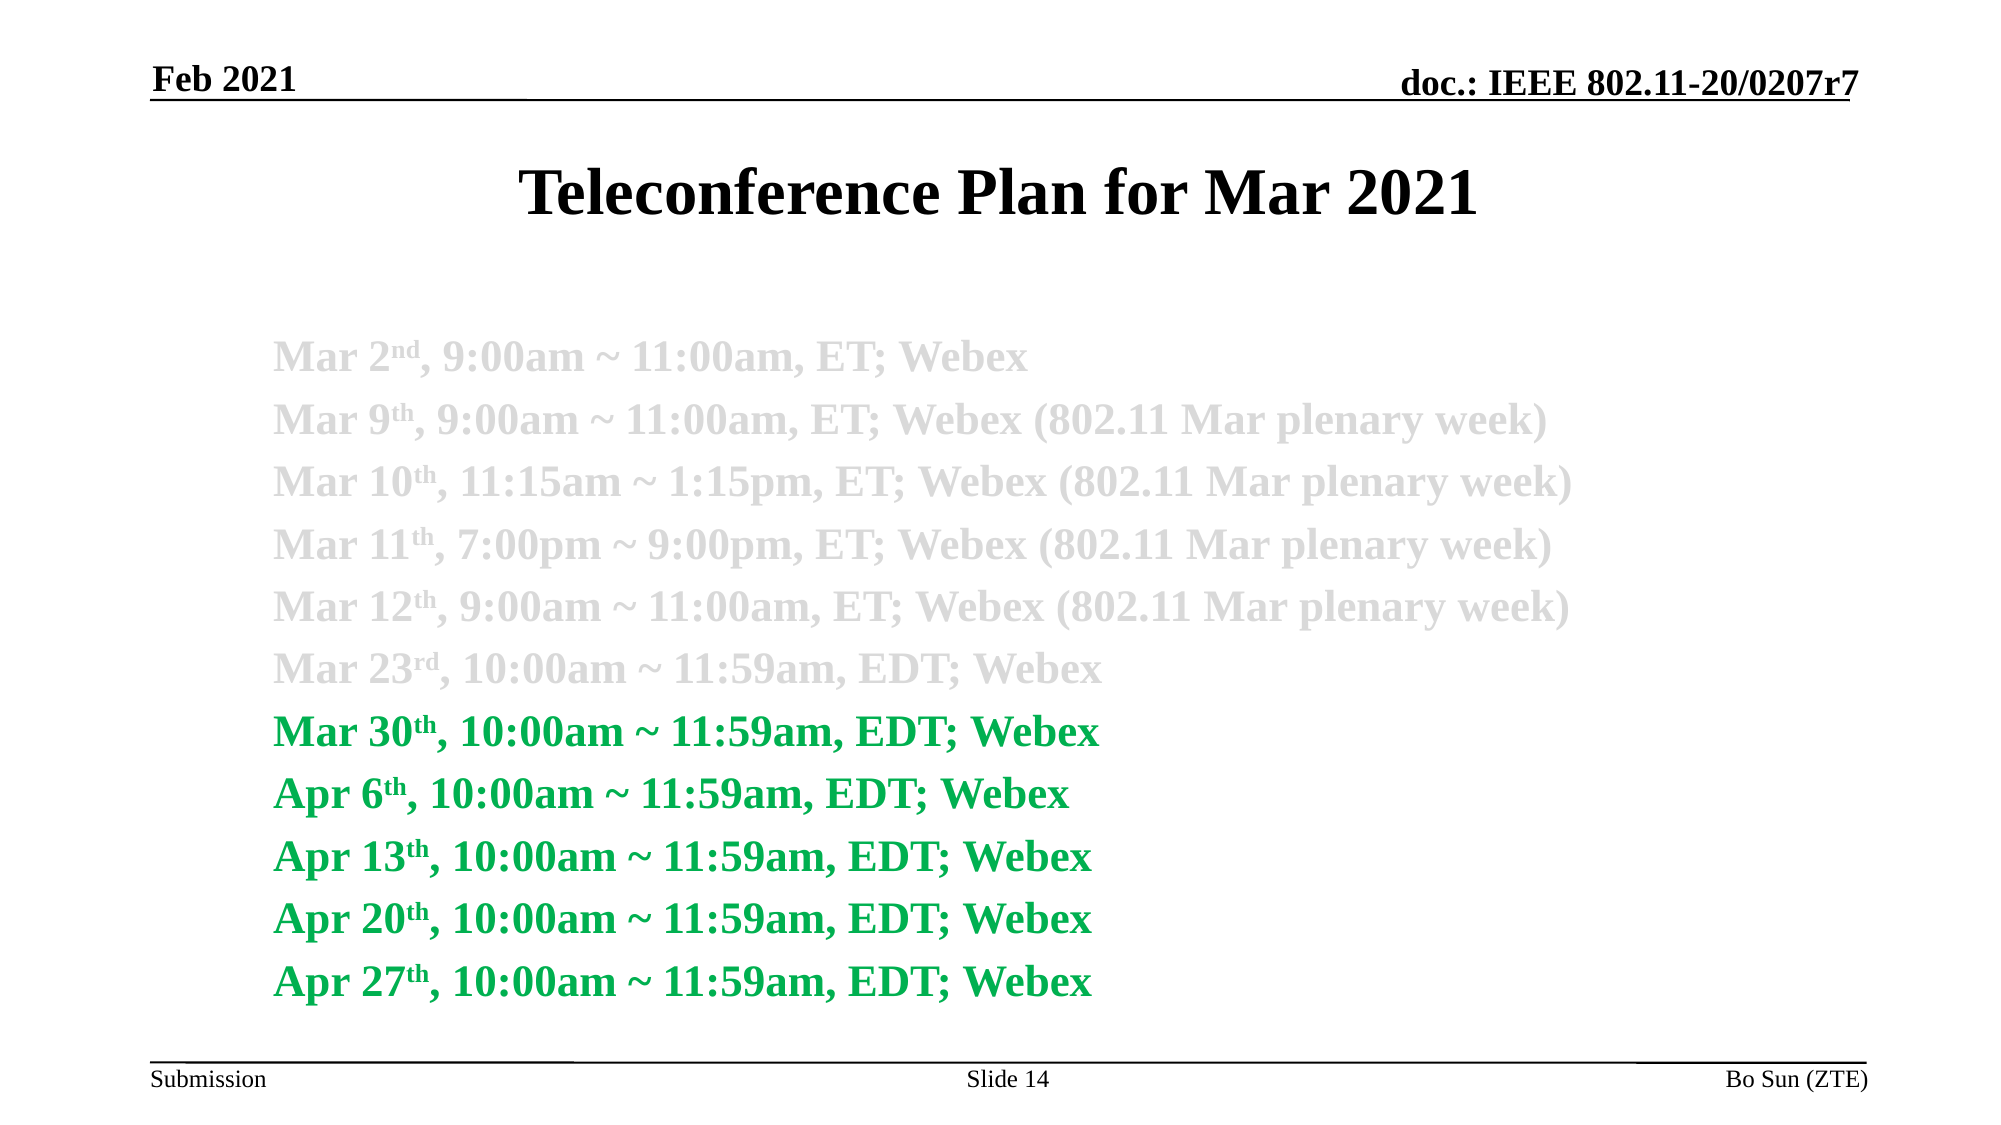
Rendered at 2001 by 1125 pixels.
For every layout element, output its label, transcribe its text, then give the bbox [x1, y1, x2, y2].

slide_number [152, 54, 563, 100]
title Teleconference Plan for Mar 2021 [149, 99, 1850, 276]
footer Bo Sun (ZTE) [1171, 1061, 1869, 1093]
text_box Mar 2nd, 9:00am ~ 11:00am, ET; Webex Mar 9th, 9:00am ~ 11:00am, ET; Webex (802.11 Mar plenary week) Mar 10th, 11:15am ~ 1:15pm, ET; Webex (802.11 Mar plenary week) Mar 11th, 7:00pm ~ 9:00pm, ET; Webex (802.11 Mar plenary week) Mar 12th, 9:00am ~ 11:00am, ET; Webex (802.11 Mar plenary week) Mar 23rd, 10:00am ~ 11:59am, EDT; Webex Mar 30th, 10:00am ~ 11:59am, EDT; Webex Apr 6th, 10:00am ~ 11:59am, EDT; Webex Apr 13th, 10:00am ~ 11:59am, EDT; Webex Apr 20th, 10:00am ~ 11:59am, EDT; Webex Apr 27th, 10:00am ~ 11:59am, EDT; Webex [258, 319, 1758, 1018]
slide_number Slide 14 [949, 1061, 1067, 1123]
